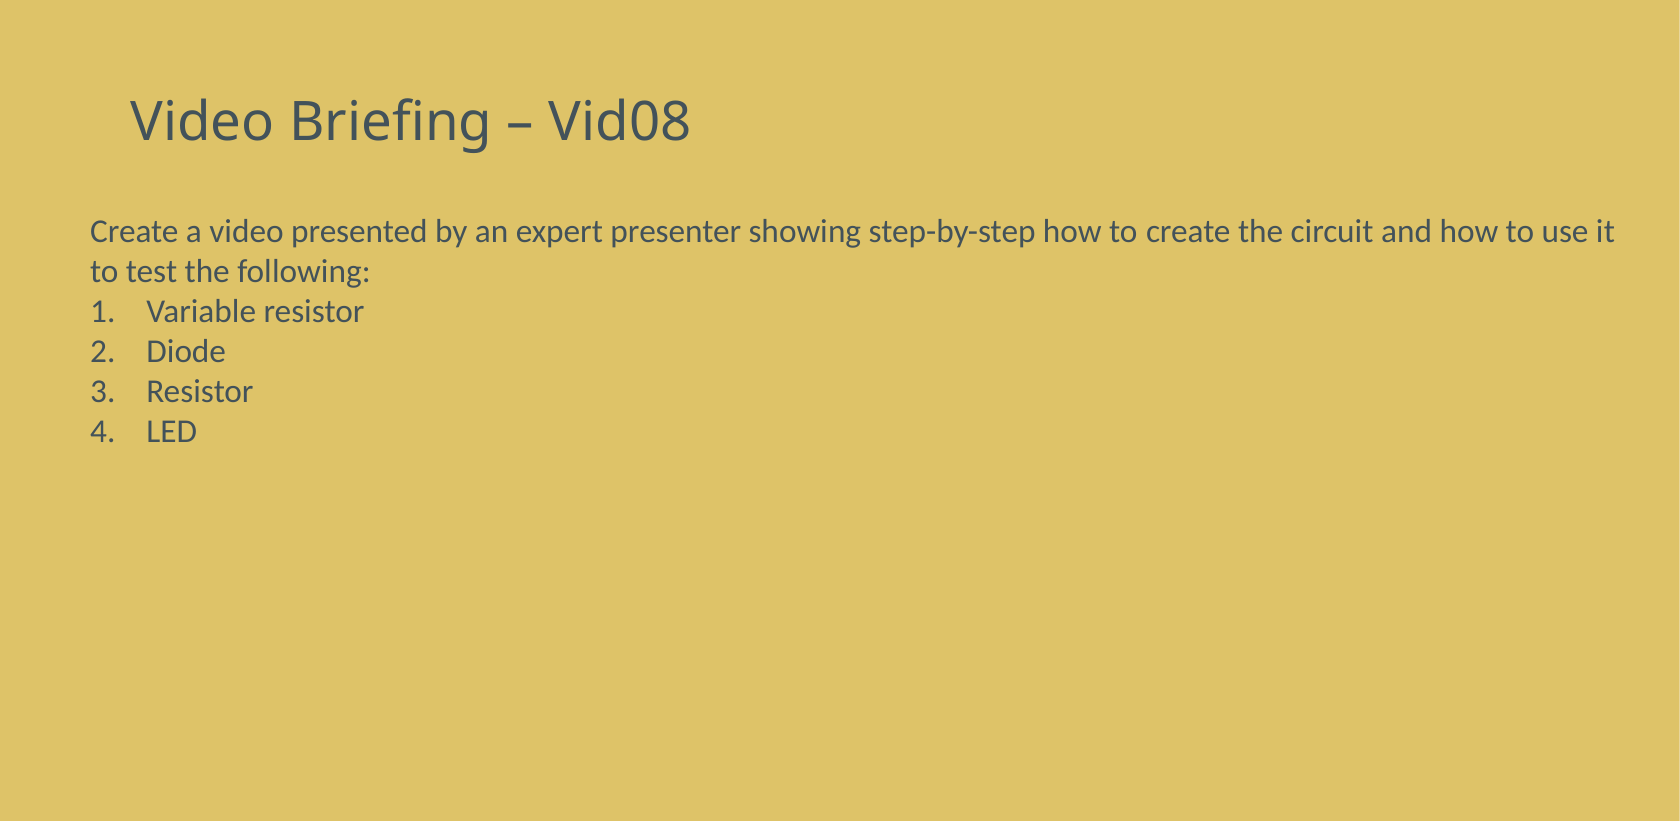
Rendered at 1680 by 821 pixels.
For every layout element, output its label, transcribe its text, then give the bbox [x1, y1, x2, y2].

title Video Briefing – Vid08 [115, 43, 1565, 202]
text_box Create a video presented by an expert presenter showing step-by-step how to create the circuit and how to use it to test the following: Variable resistor Diode Resistor LED [75, 202, 1658, 457]
